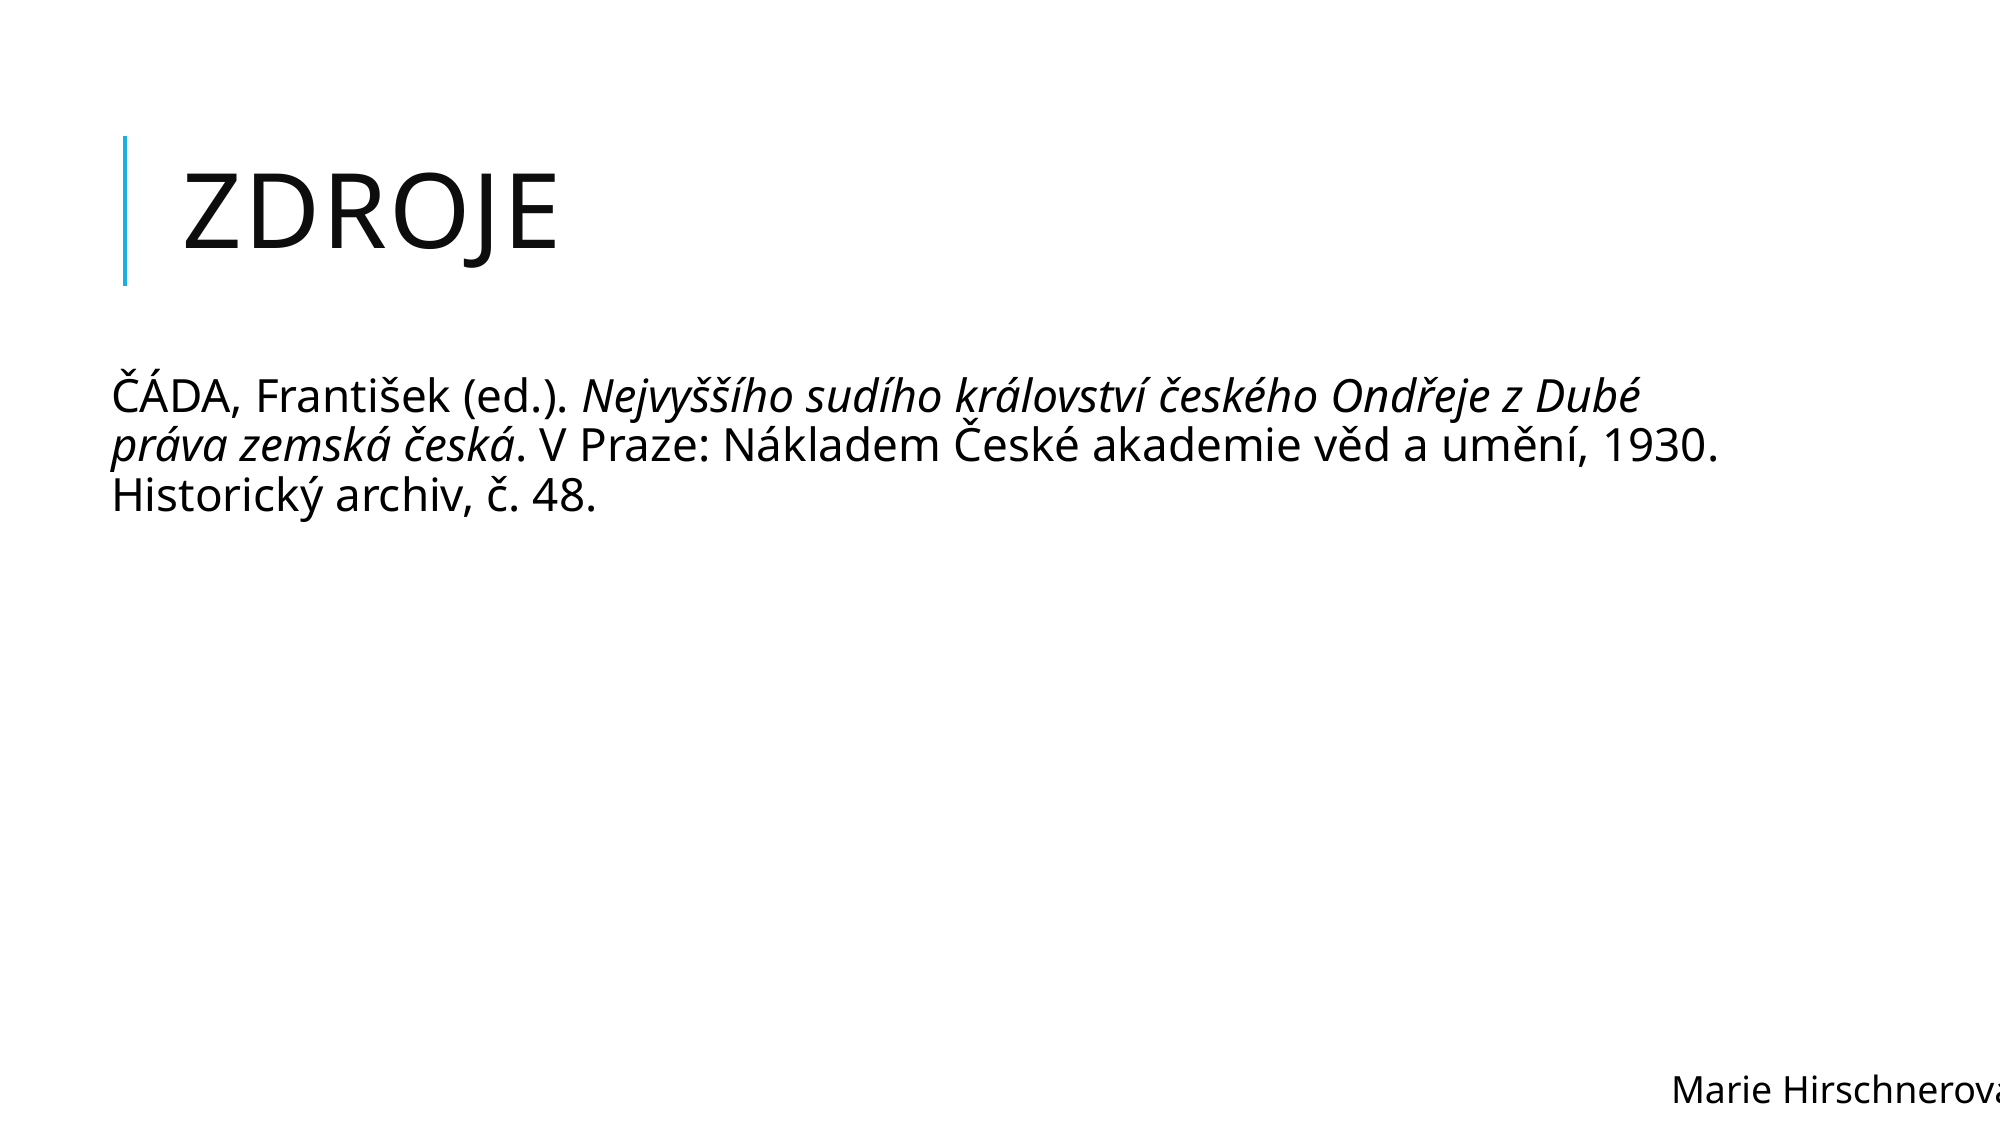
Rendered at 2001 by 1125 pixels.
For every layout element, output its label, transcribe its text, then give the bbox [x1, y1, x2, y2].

text_box Marie Hirschnerová [1656, 1058, 2000, 1119]
title zdroje [168, 96, 1763, 342]
list ČÁDA, František (ed.). Nejvyššího sudího království českého Ondřeje z Dubé práva zemská česká. V Praze: Nákladem České akademie věd a umění, 1930. Historický archiv, č. 48. [103, 365, 1763, 1035]
